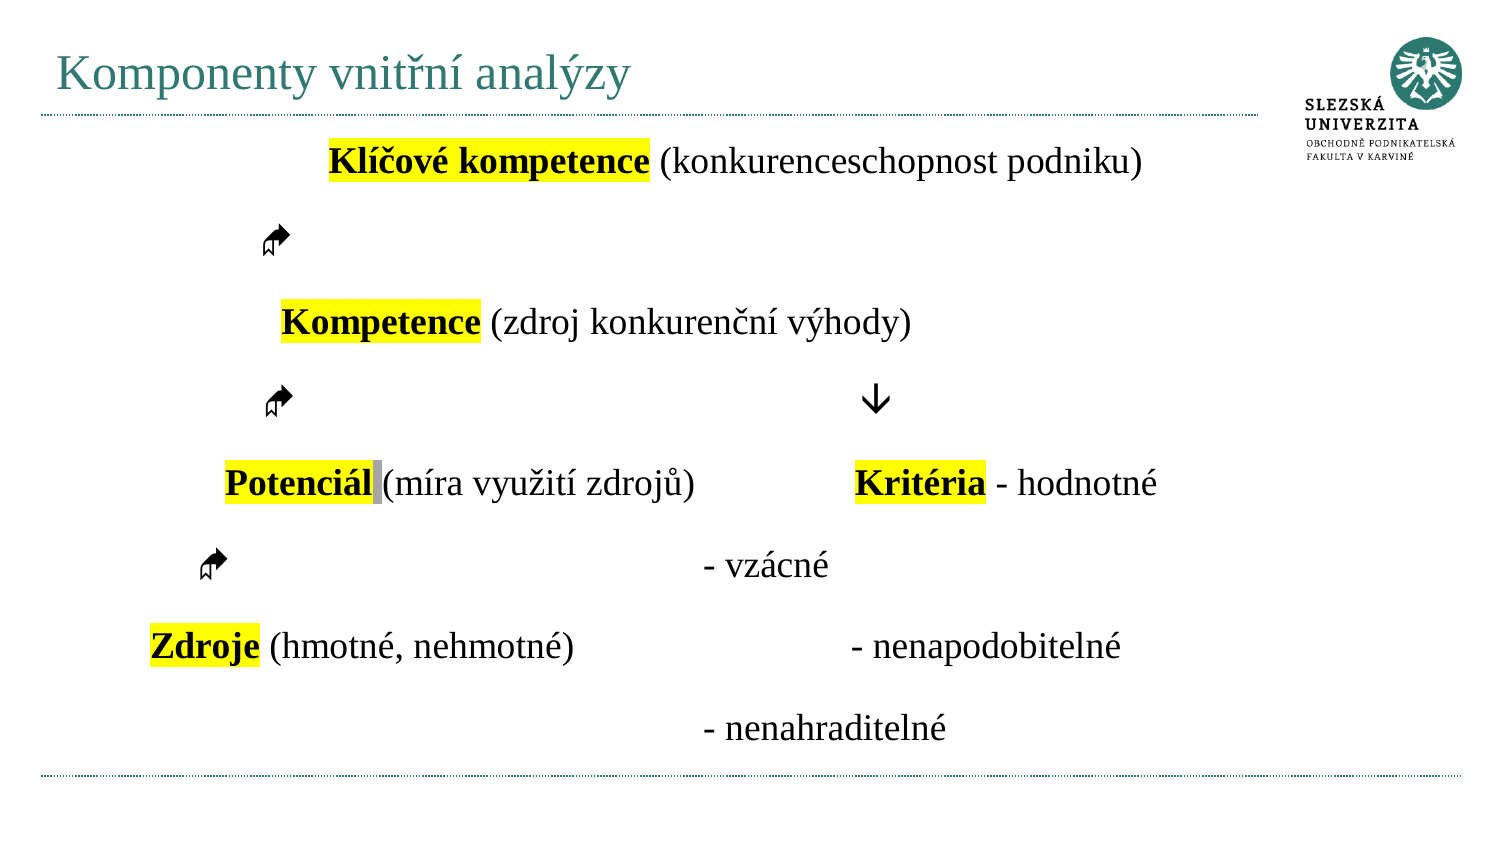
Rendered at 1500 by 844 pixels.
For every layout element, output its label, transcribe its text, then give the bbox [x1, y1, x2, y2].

title Komponenty vnitřní analýzy [41, 32, 786, 116]
picture [111, 37, 1500, 786]
